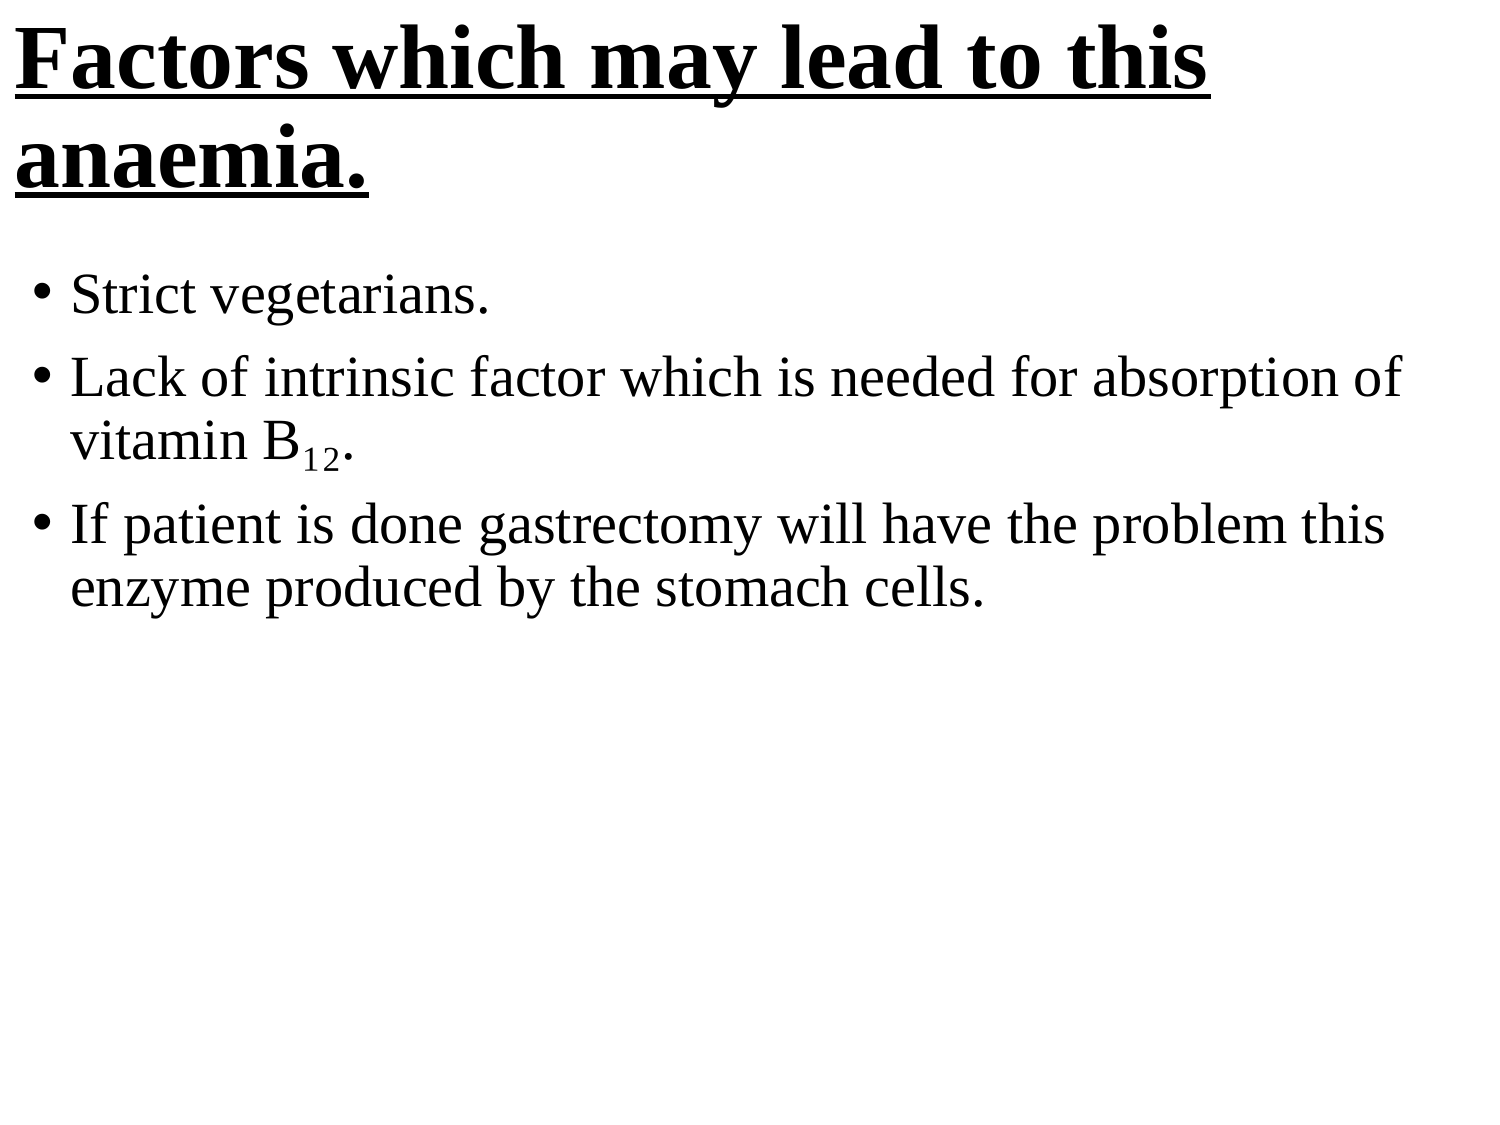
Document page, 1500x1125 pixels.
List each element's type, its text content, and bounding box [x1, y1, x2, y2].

list Strict vegetarians. Lack of intrinsic factor which is needed for absorption of vitamin B₁₂. If patient is done gastrectomy will have the problem this enzyme produced by the stomach cells. [17, 255, 1500, 970]
title Factors which may lead to this anaemia. [0, 54, 1500, 272]
